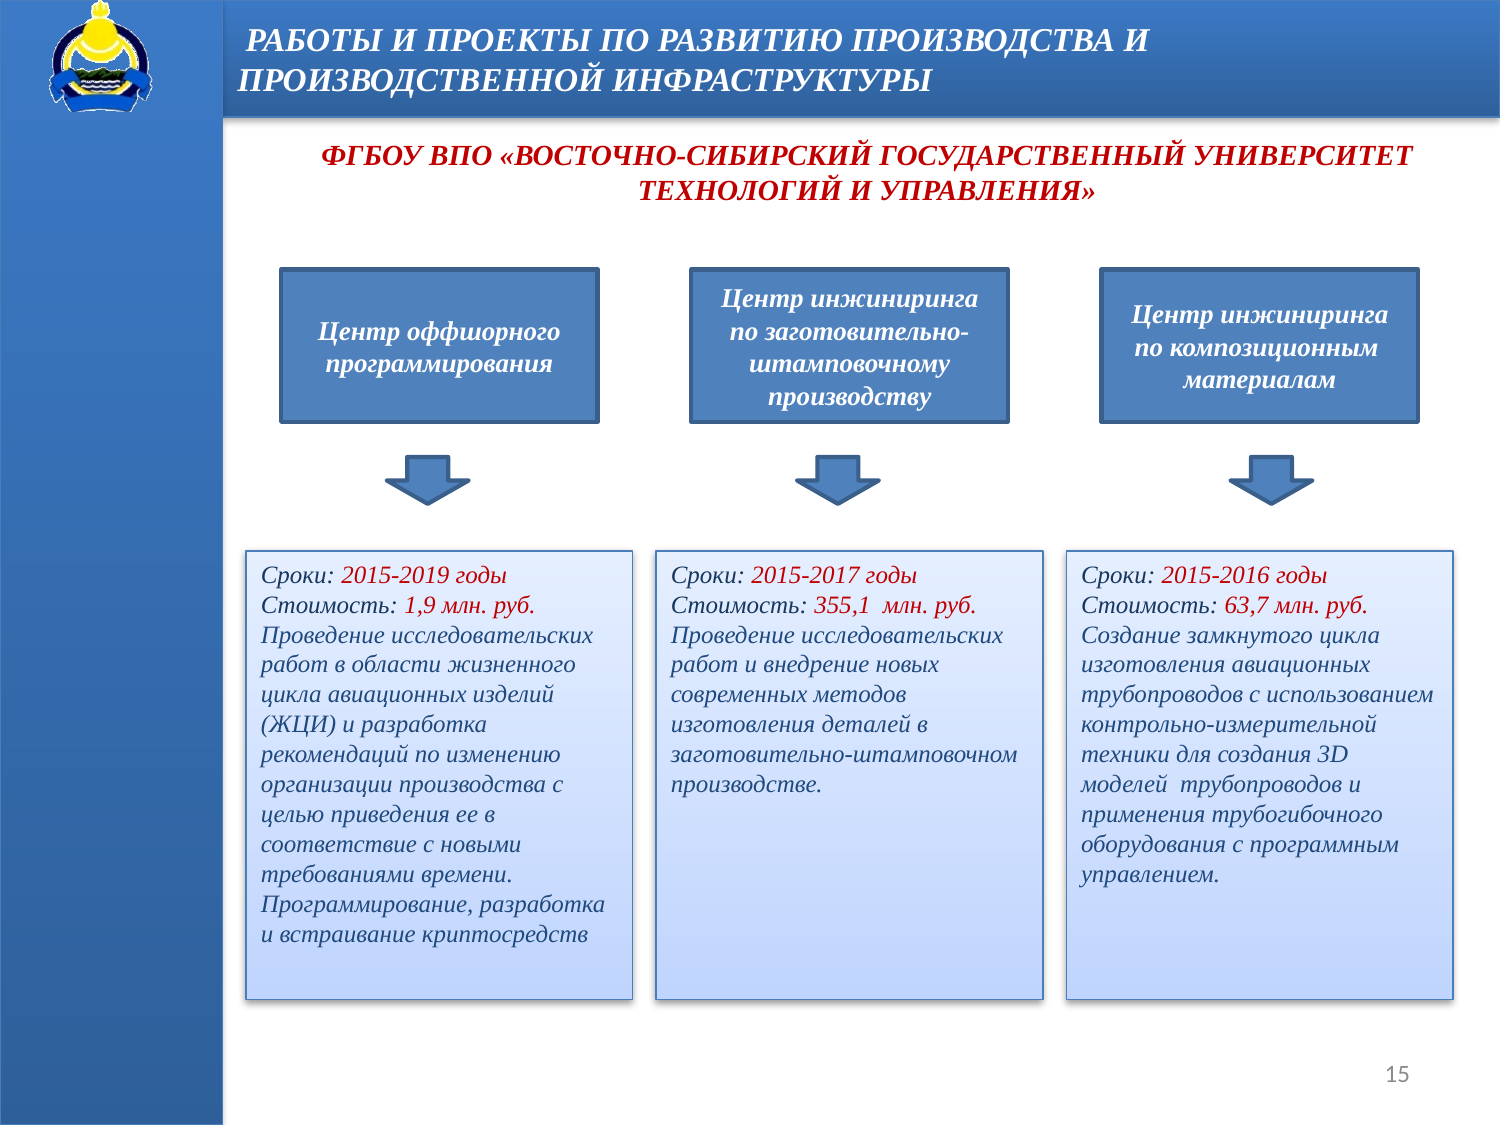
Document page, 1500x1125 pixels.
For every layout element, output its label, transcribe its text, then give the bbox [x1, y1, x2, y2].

picture [46, 0, 153, 112]
text_box Сроки: 2015-2016 годы Стоимость: 63,7 млн. руб. Создание замкнутого цикла изготовления авиационных трубопроводов с использованием контрольно-измерительной техники для создания 3D моделей трубопроводов и применения трубогибочного оборудования с программным управлением. [1066, 550, 1454, 1000]
slide_number 15 [1074, 1042, 1425, 1103]
text_box РАБОТЫ И ПРОЕКТЫ ПО РАЗВИТИЮ ПРОИЗВОДСТВА И ПРОИЗВОДСТВЕННОЙ ИНФРАСТРУКТУРЫ [224, 0, 1500, 118]
text_box [1228, 454, 1315, 506]
text_box Сроки: 2015-2017 годы Стоимость: 355,1 млн. руб. Проведение исследовательских работ и внедрение новых современных методов изготовления деталей в заготовительно-штамповочном производстве. [655, 550, 1044, 1000]
text_box Центр инжиниринга по композиционным материалам [1099, 267, 1420, 424]
text_box Центр инжиниринга по заготовительно-штамповочному производству [689, 267, 1010, 424]
text_box [794, 454, 881, 506]
text_box Центр оффшорного программирования [279, 267, 600, 424]
text_box [0, 0, 223, 1125]
text_box ФГБОУ ВПО «ВОСТОЧНО-СИБИРСКИЙ ГОСУДАРСТВЕННЫЙ УНИВЕРСИТЕТ ТЕХНОЛОГИЙ И УПРАВЛЕНИЯ» [234, 128, 1500, 249]
text_box Сроки: 2015-2019 годы Стоимость: 1,9 млн. руб. Проведение исследовательских работ в области жизненного цикла авиационных изделий (ЖЦИ) и разработка рекомендаций по изменению организации производства с целью приведения ее в соответствие с новыми требованиями времени. Программирование, разработка и встраивание криптосредств [245, 550, 633, 1000]
text_box [384, 454, 471, 506]
